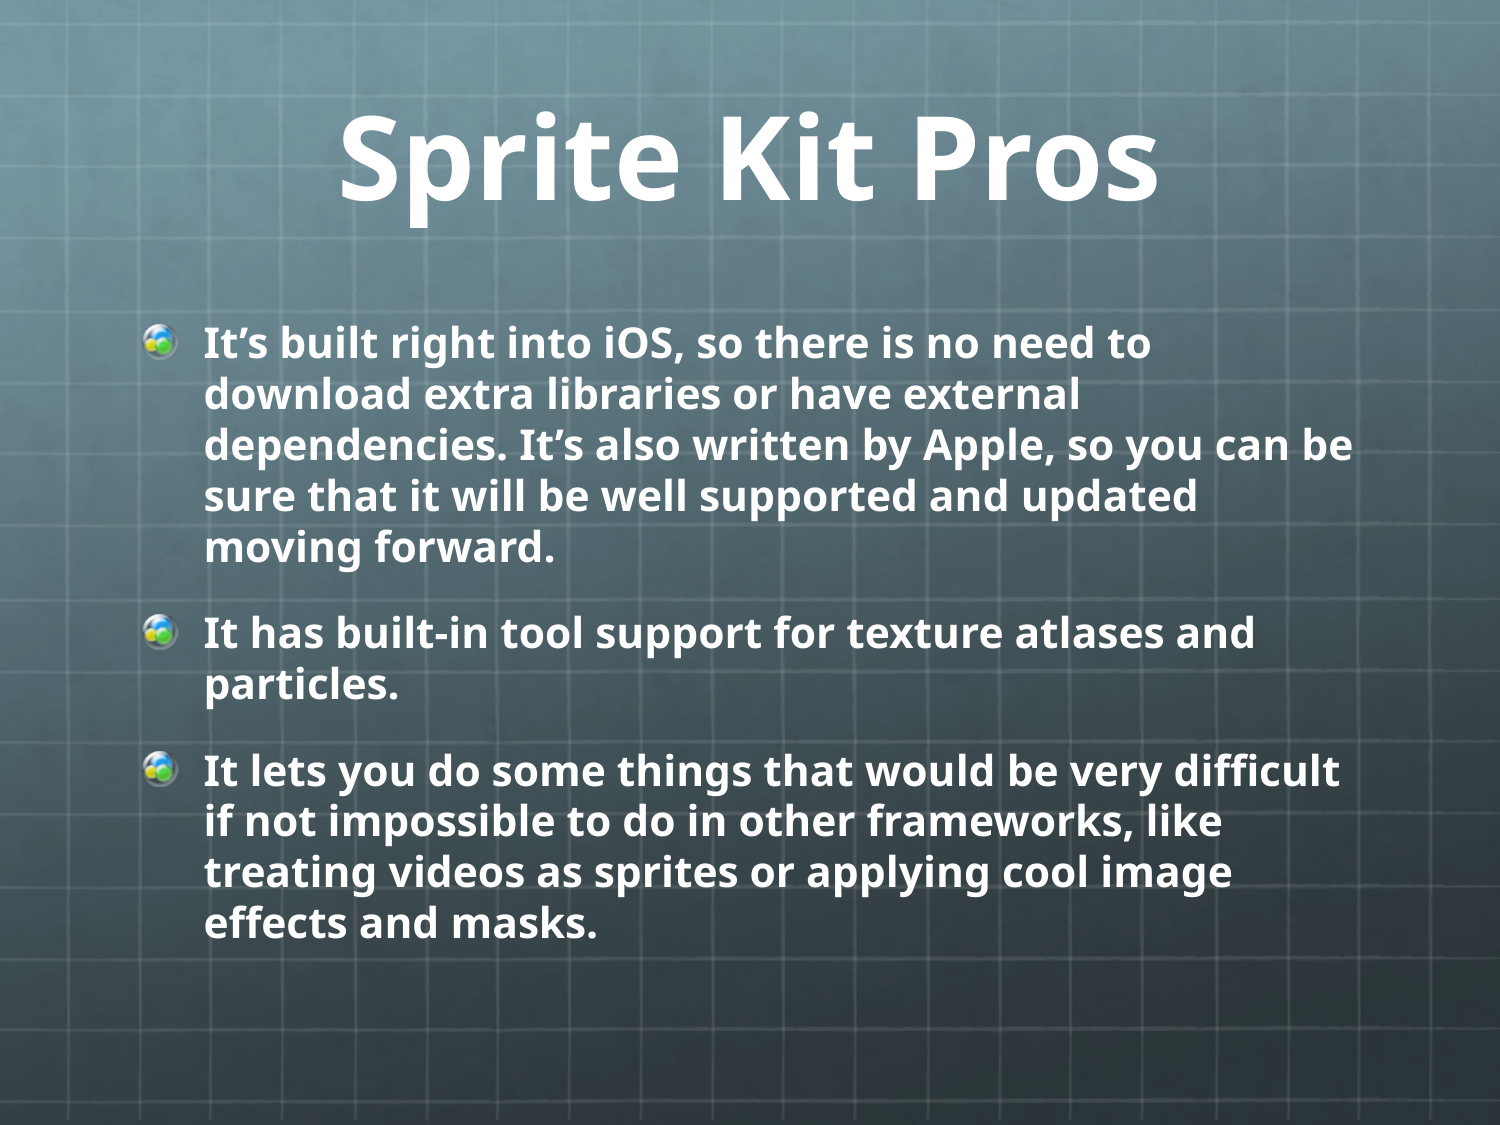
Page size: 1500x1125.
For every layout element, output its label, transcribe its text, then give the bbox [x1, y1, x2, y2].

title Sprite Kit Pros [127, 17, 1372, 289]
picture [0, 0, 1500, 1125]
list It’s built right into iOS, so there is no need to download extra libraries or have external dependencies. It’s also written by Apple, so you can be sure that it will be well supported and updated moving forward. It has built-in tool support for texture atlases and particles. It lets you do some things that would be very difficult if not impossible to do in other frameworks, like treating videos as sprites or applying cool image effects and masks. [127, 308, 1372, 958]
